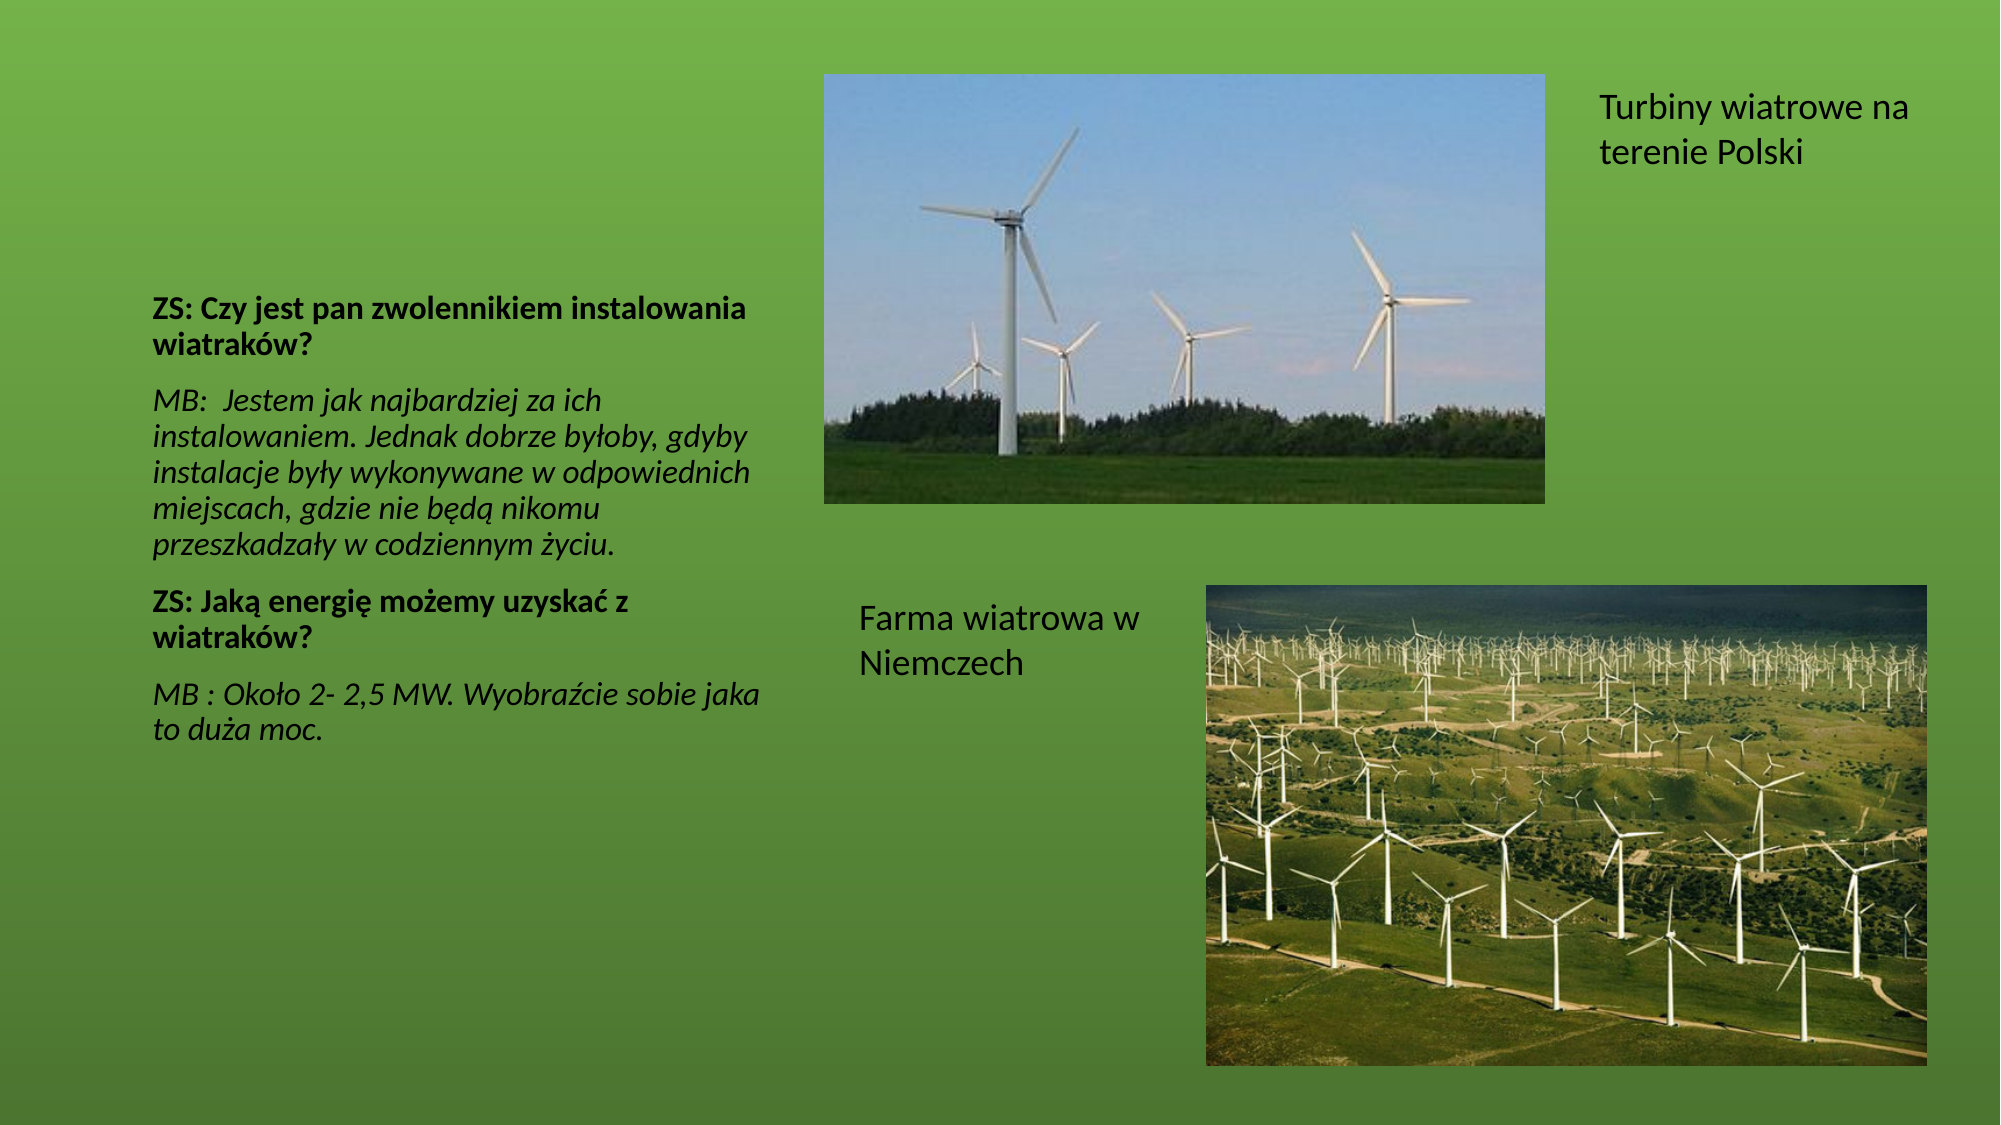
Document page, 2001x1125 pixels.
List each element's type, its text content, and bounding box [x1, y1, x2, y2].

text_box Farma wiatrowa w Niemczech [844, 585, 1185, 691]
text_box Turbiny wiatrowe na terenie Polski [1584, 74, 1927, 180]
list ZS: Czy jest pan zwolennikiem instalowania wiatraków? MB: Jestem jak najbardziej za ich instalowaniem. Jednak dobrze byłoby, gdyby instalacje były wykonywane w odpowiednich miejscach, gdzie nie będą nikomu przeszkadzały w codziennym życiu. ZS: Jaką energię możemy uzyskać z wiatraków? MB : Około 2- 2,5 MW. Wyobraźcie sobie jaka to duża moc. [137, 283, 783, 879]
picture [1205, 585, 1927, 1066]
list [824, 74, 1545, 504]
